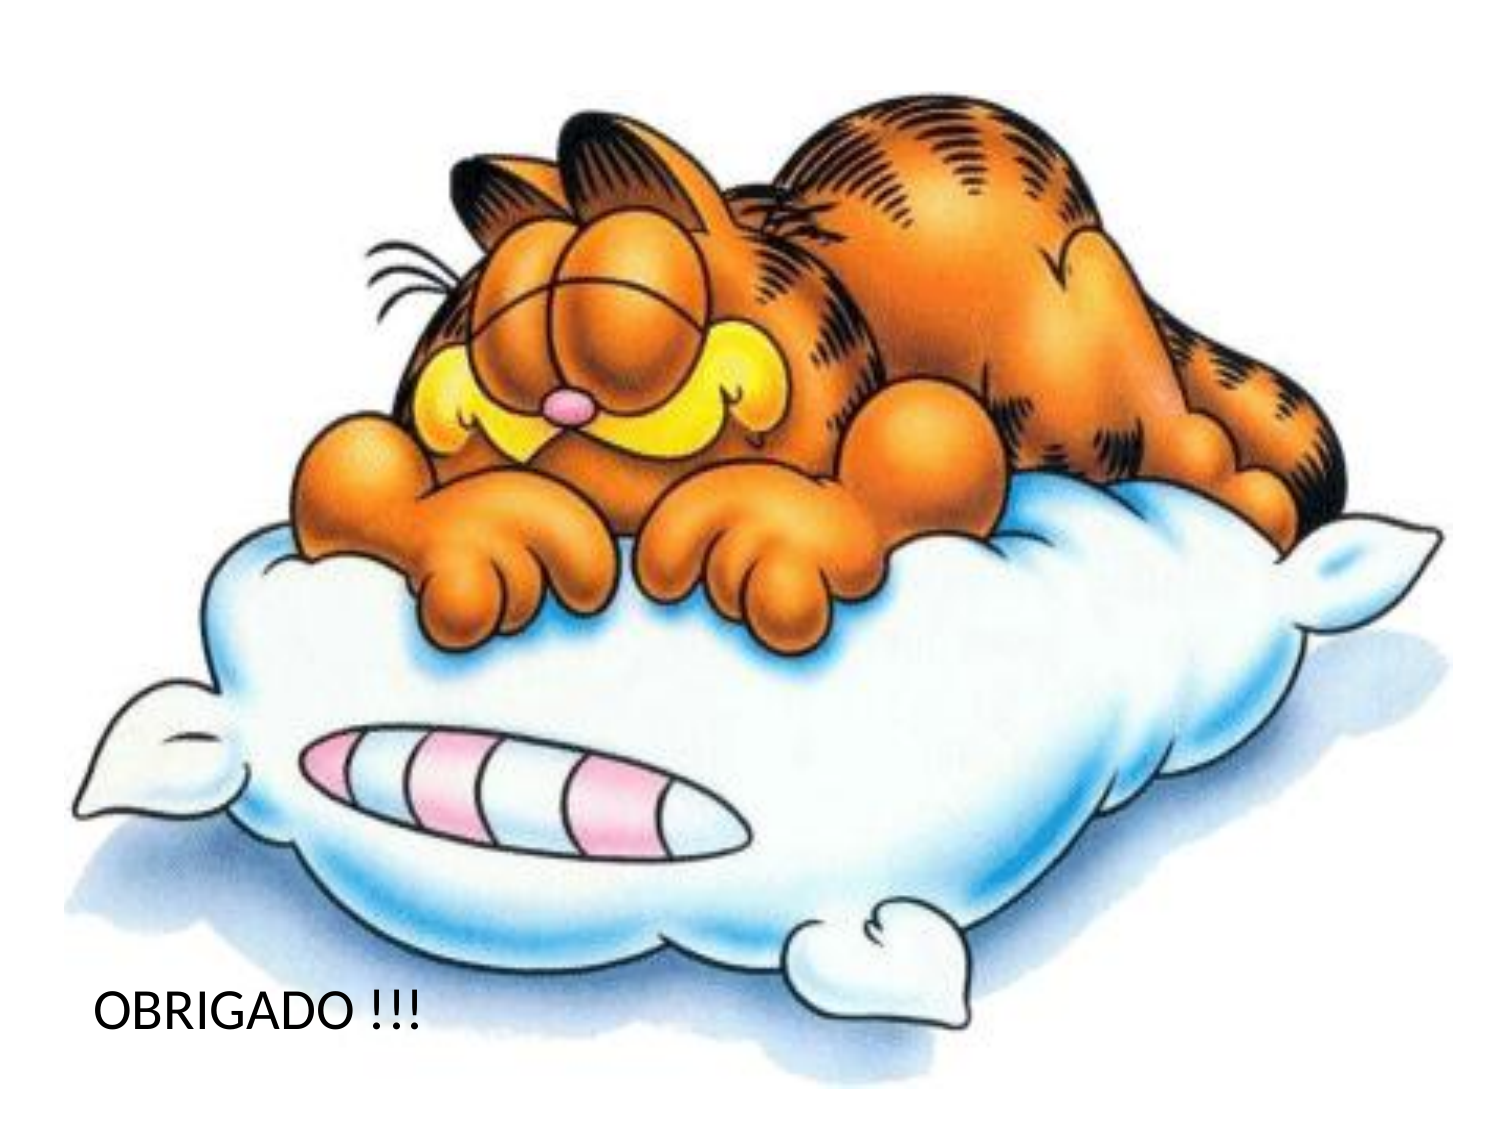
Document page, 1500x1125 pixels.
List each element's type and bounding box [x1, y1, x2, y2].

picture [64, 89, 1453, 1090]
